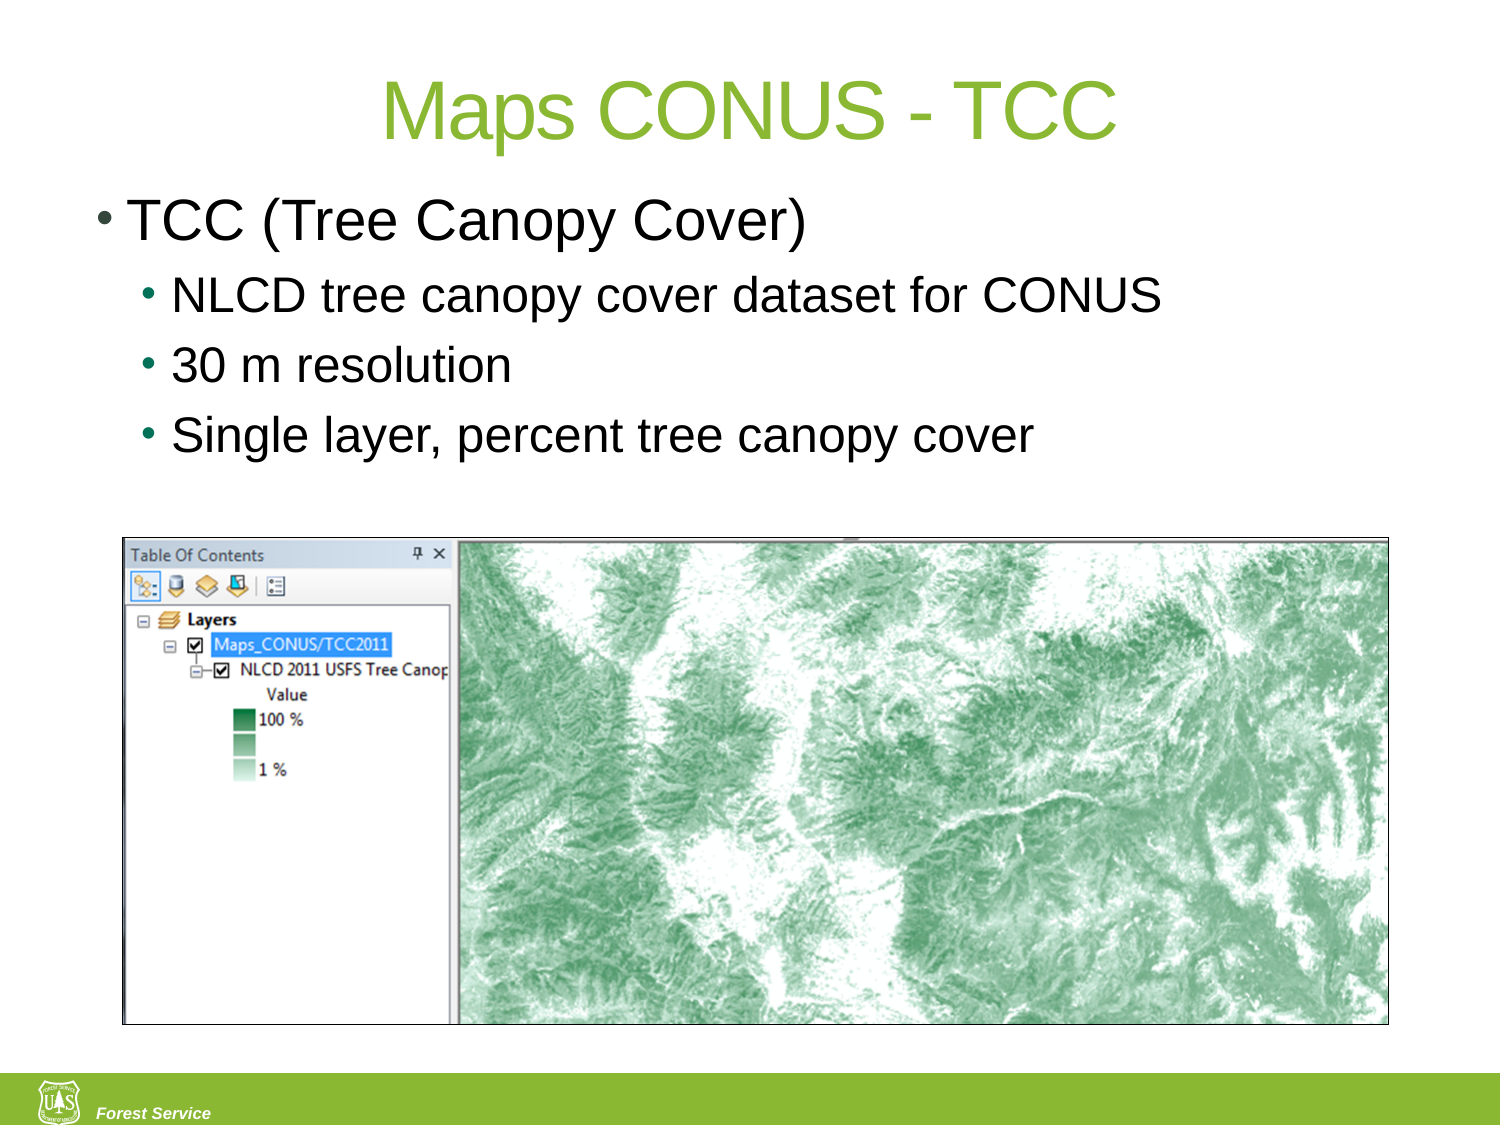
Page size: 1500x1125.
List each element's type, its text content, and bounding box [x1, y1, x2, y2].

picture [38, 1080, 81, 1125]
title Maps CONUS - TCC [75, 24, 1425, 188]
picture [122, 537, 1390, 1026]
list TCC (Tree Canopy Cover) NLCD tree canopy cover dataset for CONUS 30 m resolution Single layer, percent tree canopy cover [81, 174, 1431, 538]
